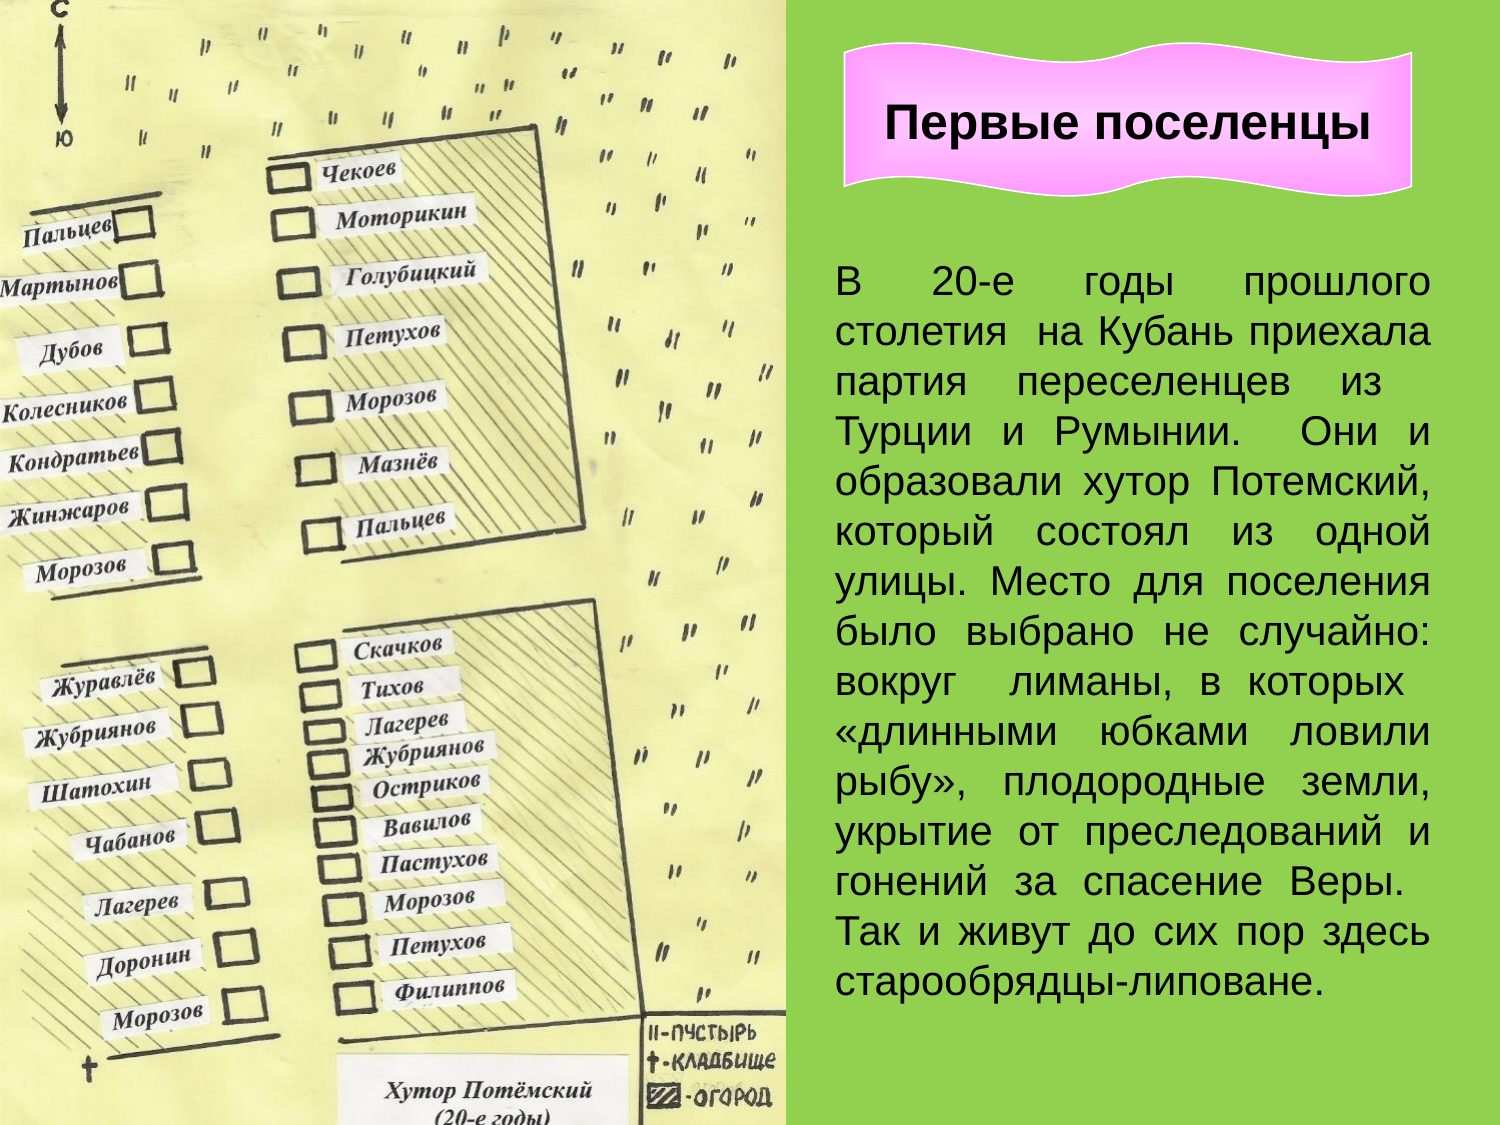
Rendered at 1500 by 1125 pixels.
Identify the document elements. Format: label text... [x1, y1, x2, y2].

text_box В 20-е годы прошлого столетия на Кубань приехала партия переселенцев из Турции и Румынии. Они и образовали хутор Потемский, который состоял из одной улицы. Место для поселения было выбрано не случайно: вокруг лиманы, в которых «длинными юбками ловили рыбу», плодородные земли, укрытие от преследований и гонений за спасение Веры. Так и живут до сих пор здесь старообрядцы-липоване. [820, 246, 1447, 1012]
text_box Первые поселенцы [844, 43, 1412, 196]
picture [0, 0, 786, 1125]
